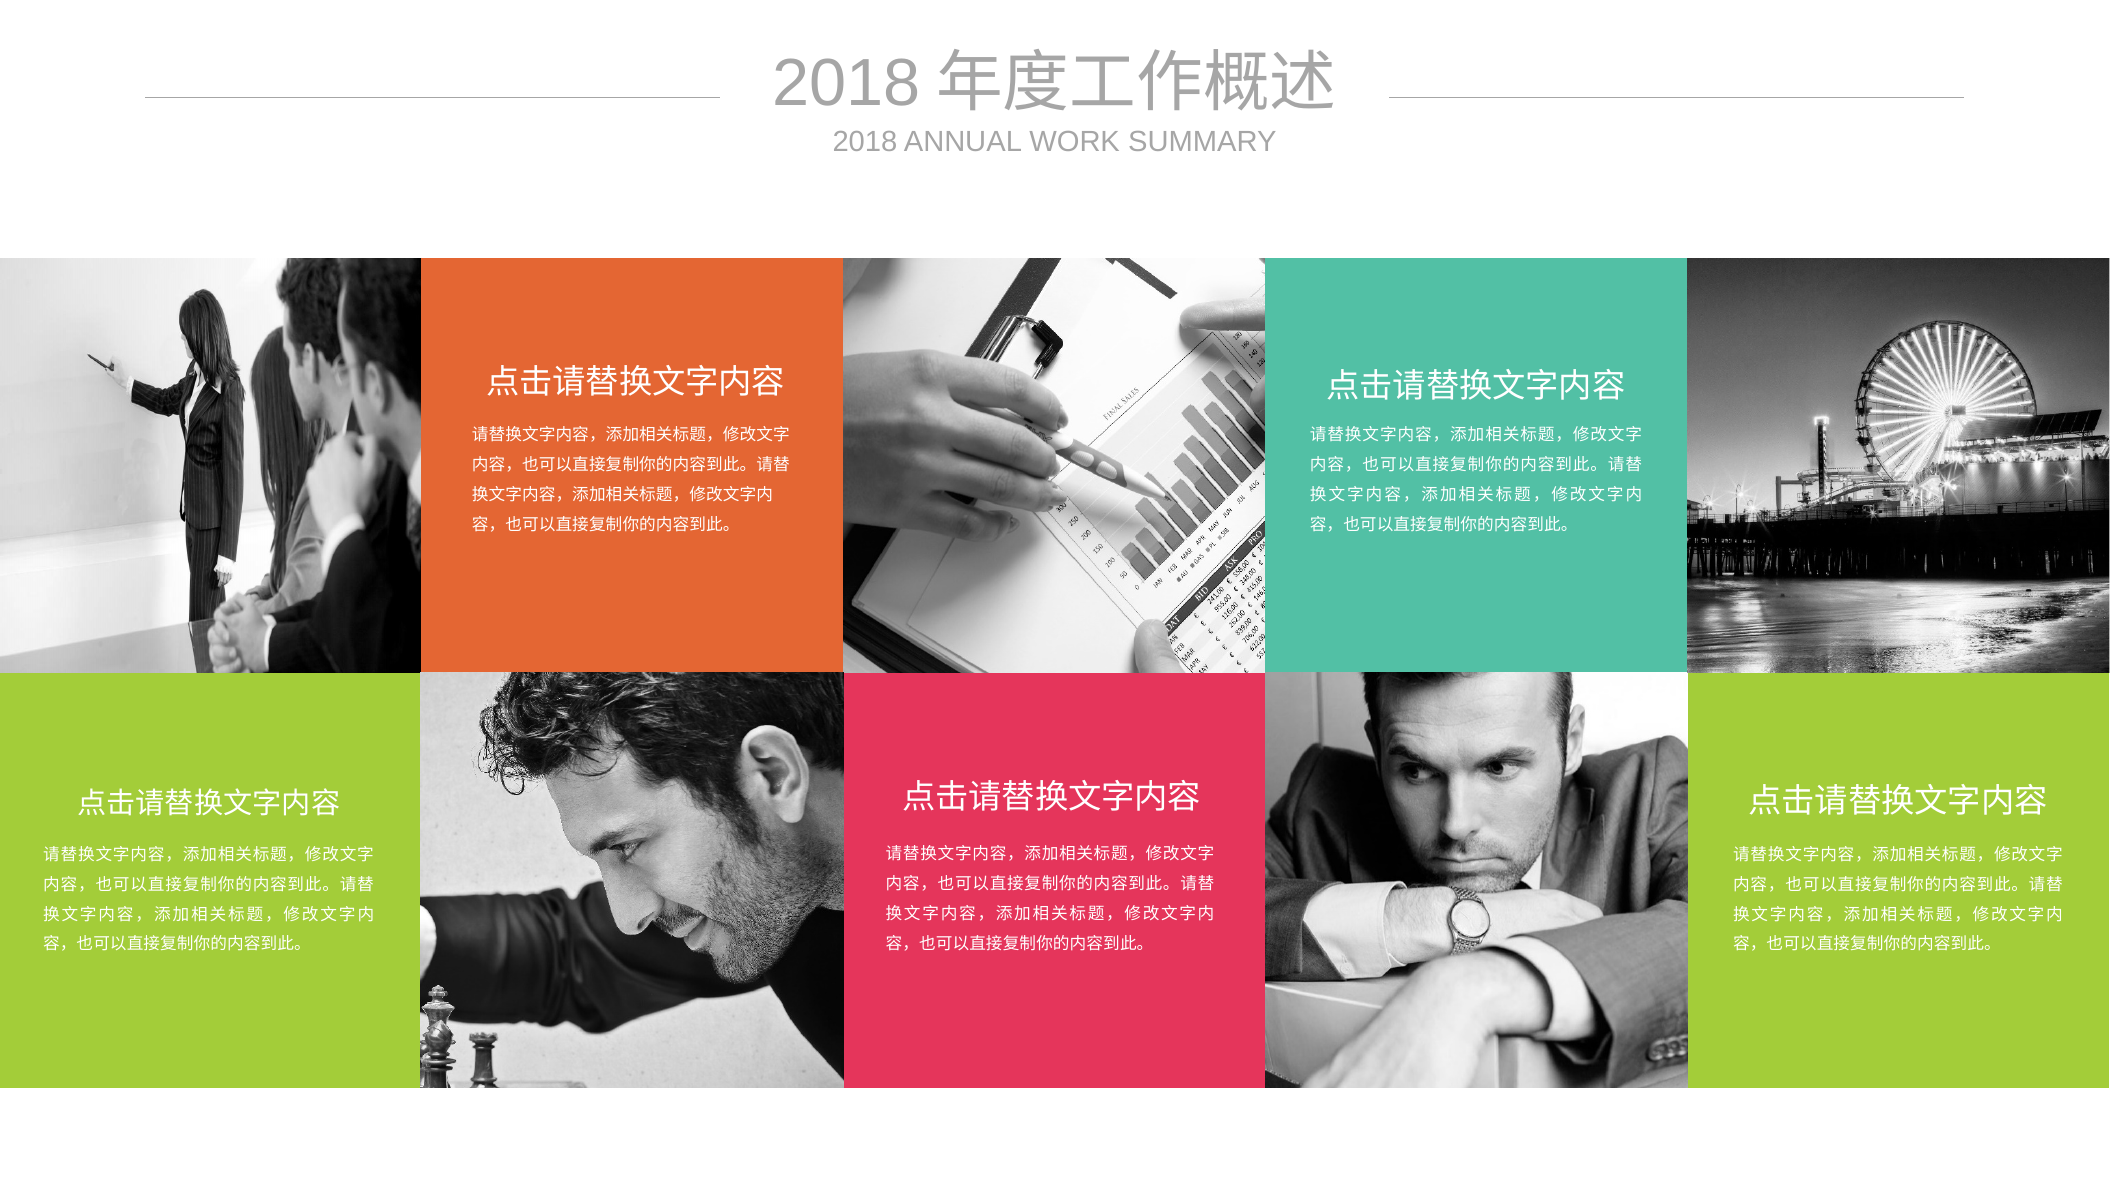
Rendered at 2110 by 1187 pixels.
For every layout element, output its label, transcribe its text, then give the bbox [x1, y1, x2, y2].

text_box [0, 258, 420, 1088]
text_box 2018年度工作概述 [730, 38, 1379, 96]
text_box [843, 258, 1265, 1088]
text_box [1687, 258, 2110, 1088]
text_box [420, 258, 843, 1088]
text_box 2018 ANNUAL WORK SUMMARY [824, 122, 1285, 158]
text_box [1265, 258, 1687, 1088]
text_box 2018年度工作概述 [730, 98, 1379, 119]
